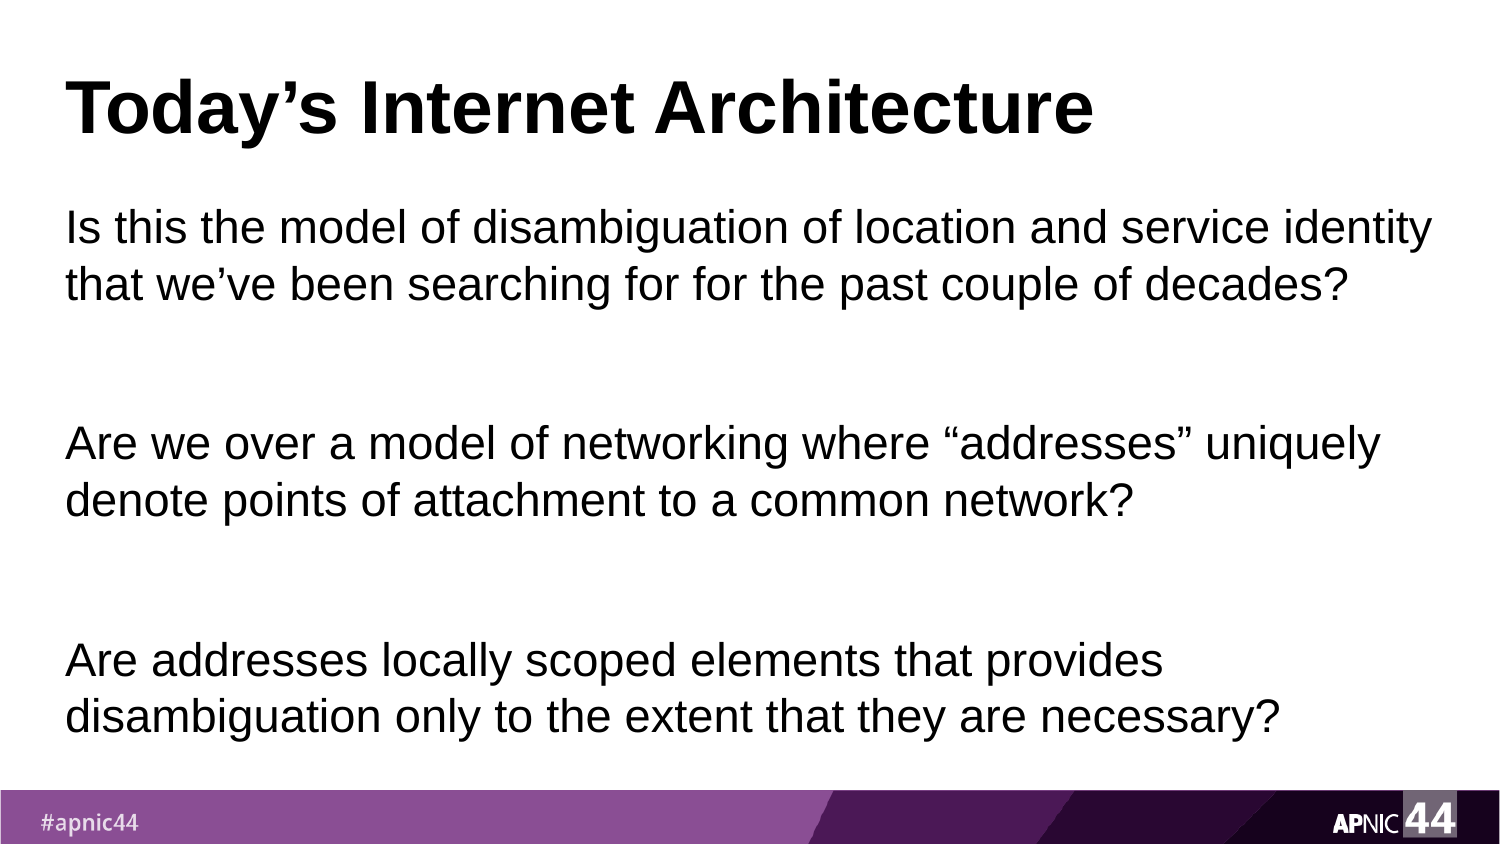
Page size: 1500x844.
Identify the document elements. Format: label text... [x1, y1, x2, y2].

list Is this the model of disambiguation of location and service identity that we’ve been searching for for the past couple of decades? Are we over a model of networking where “addresses” uniquely denote points of attachment to a common network? Are addresses locally scoped elements that provides disambiguation only to the extent that they are necessary? [64, 196, 1436, 759]
title Today’s Internet Architecture [64, 33, 1436, 175]
